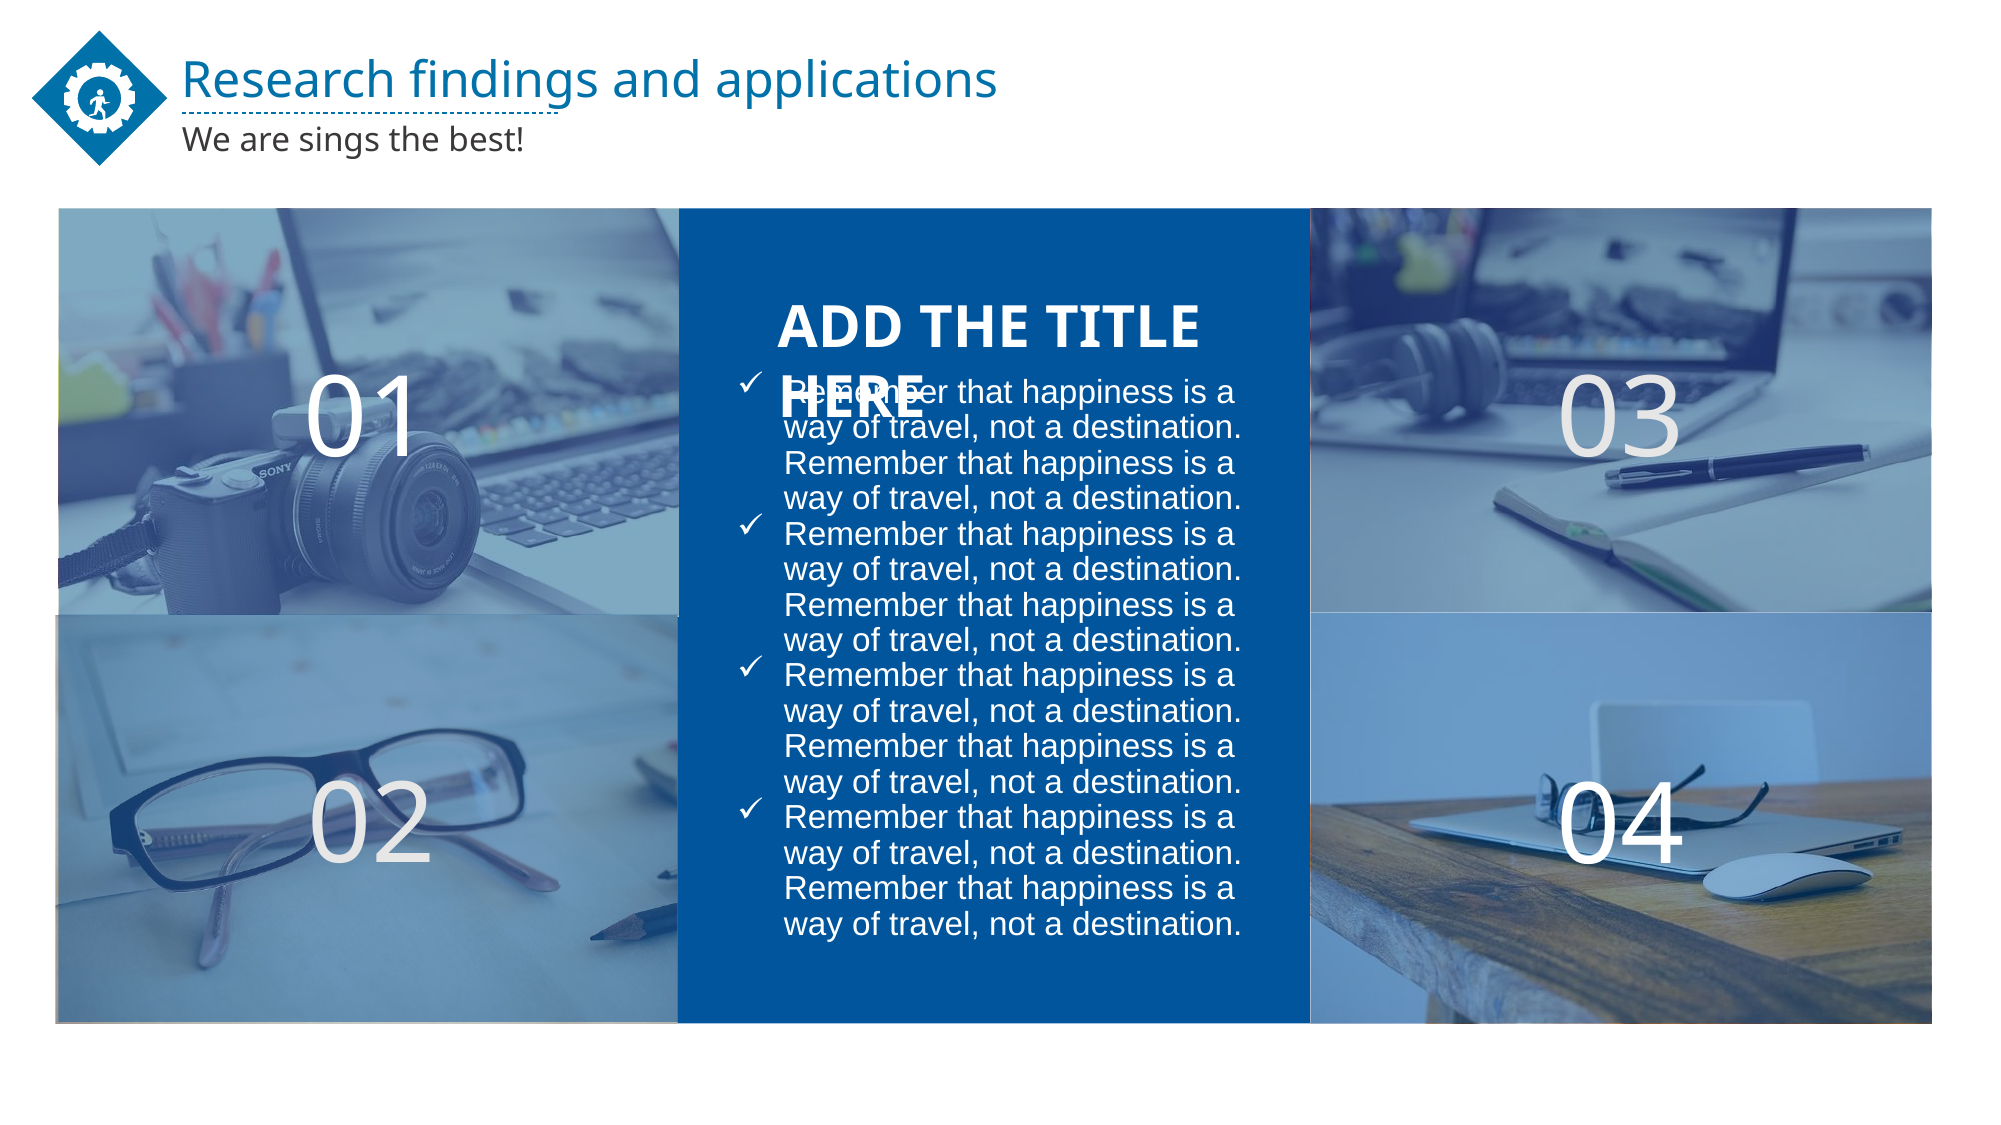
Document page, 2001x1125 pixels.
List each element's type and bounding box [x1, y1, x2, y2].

text_box [58, 208, 679, 614]
text_box [1310, 612, 1932, 1024]
text_box [1310, 208, 1932, 612]
text_box [679, 208, 1310, 1024]
text_box [31, 30, 1147, 166]
text_box [55, 614, 679, 1024]
